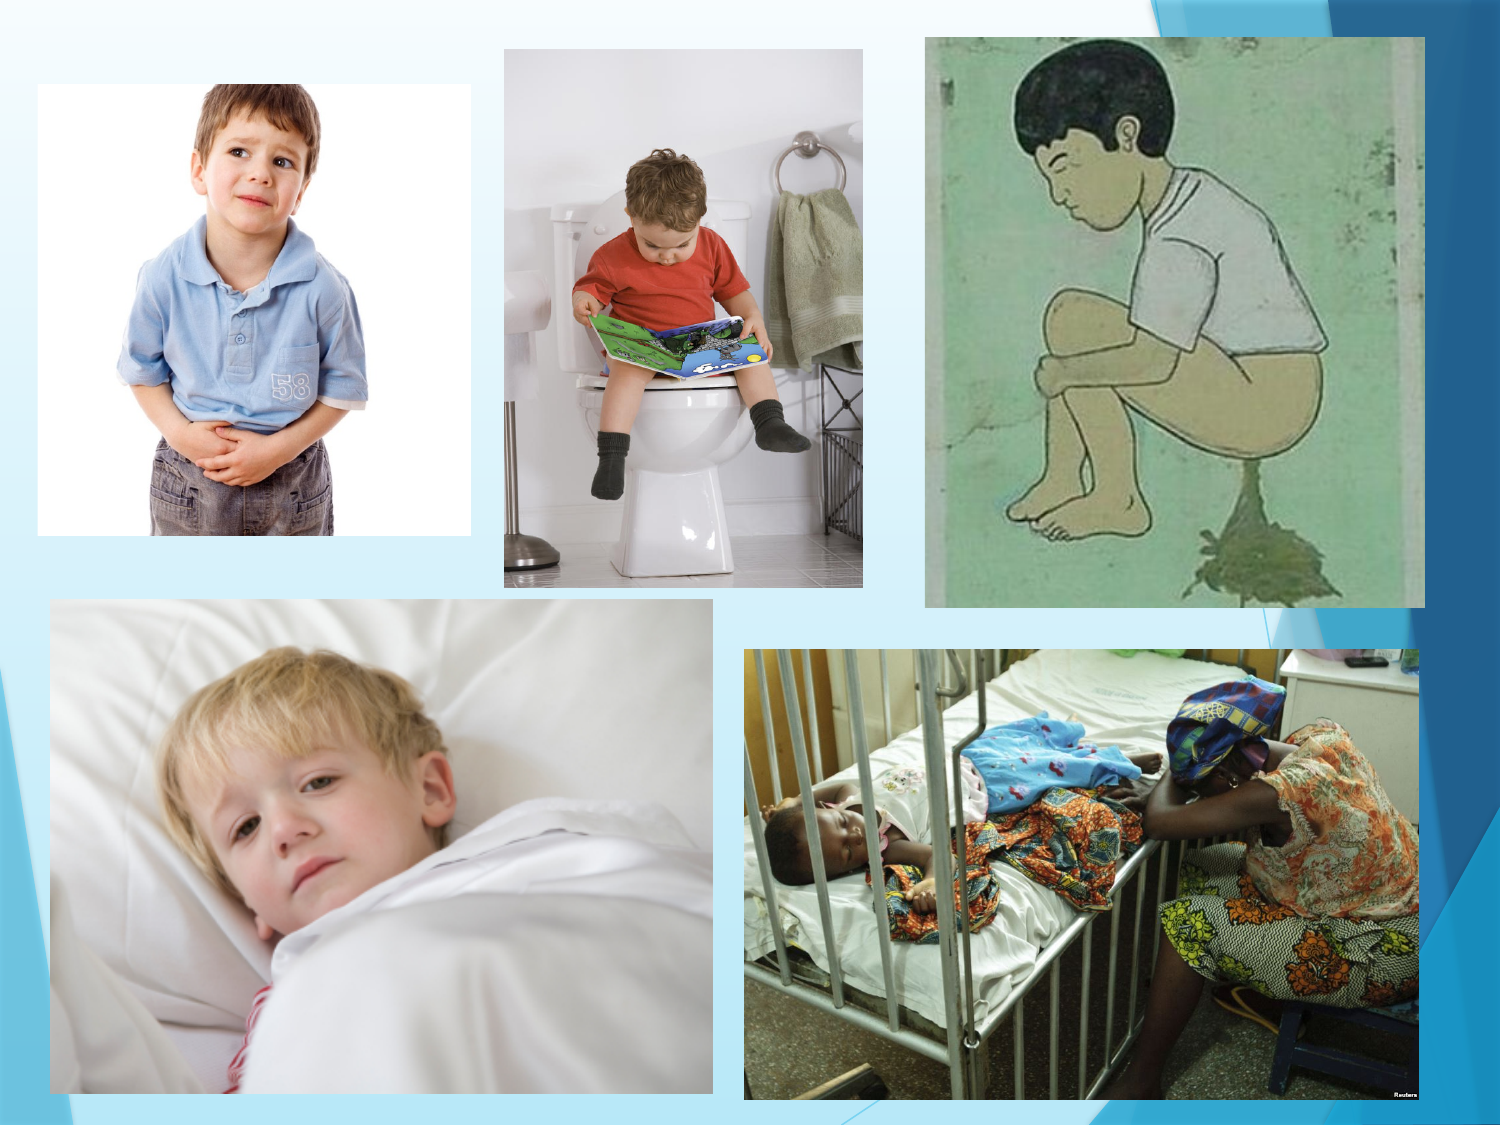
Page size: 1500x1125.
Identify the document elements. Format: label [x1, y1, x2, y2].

picture [49, 599, 713, 1095]
picture [36, 49, 472, 536]
picture [743, 649, 1420, 1101]
picture [924, 36, 1426, 608]
picture [503, 49, 863, 588]
